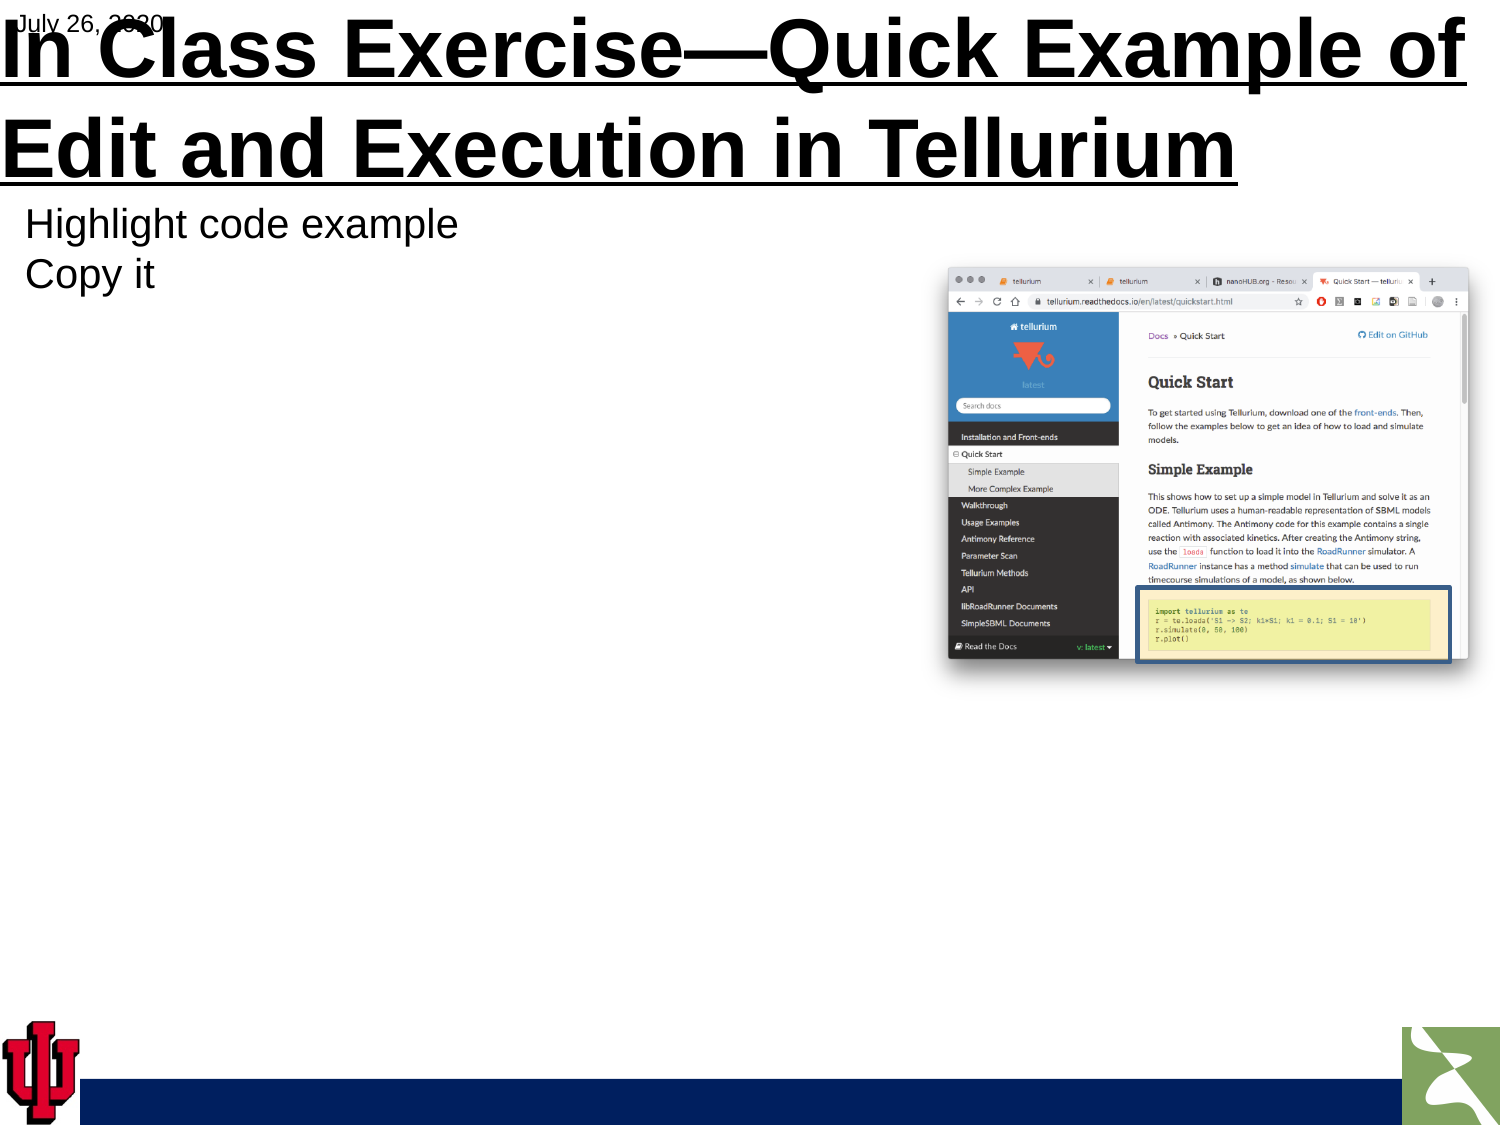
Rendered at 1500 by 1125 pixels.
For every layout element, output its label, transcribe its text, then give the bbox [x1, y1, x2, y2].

picture [1402, 1027, 1500, 1125]
title In Class Exercise—Quick Example of Edit and Execution in Tellurium [0, 0, 1500, 194]
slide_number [0, 194, 493, 493]
list Highlight code example Copy it [24, 196, 1192, 835]
picture [0, 1020, 80, 1125]
picture [916, 249, 1500, 705]
